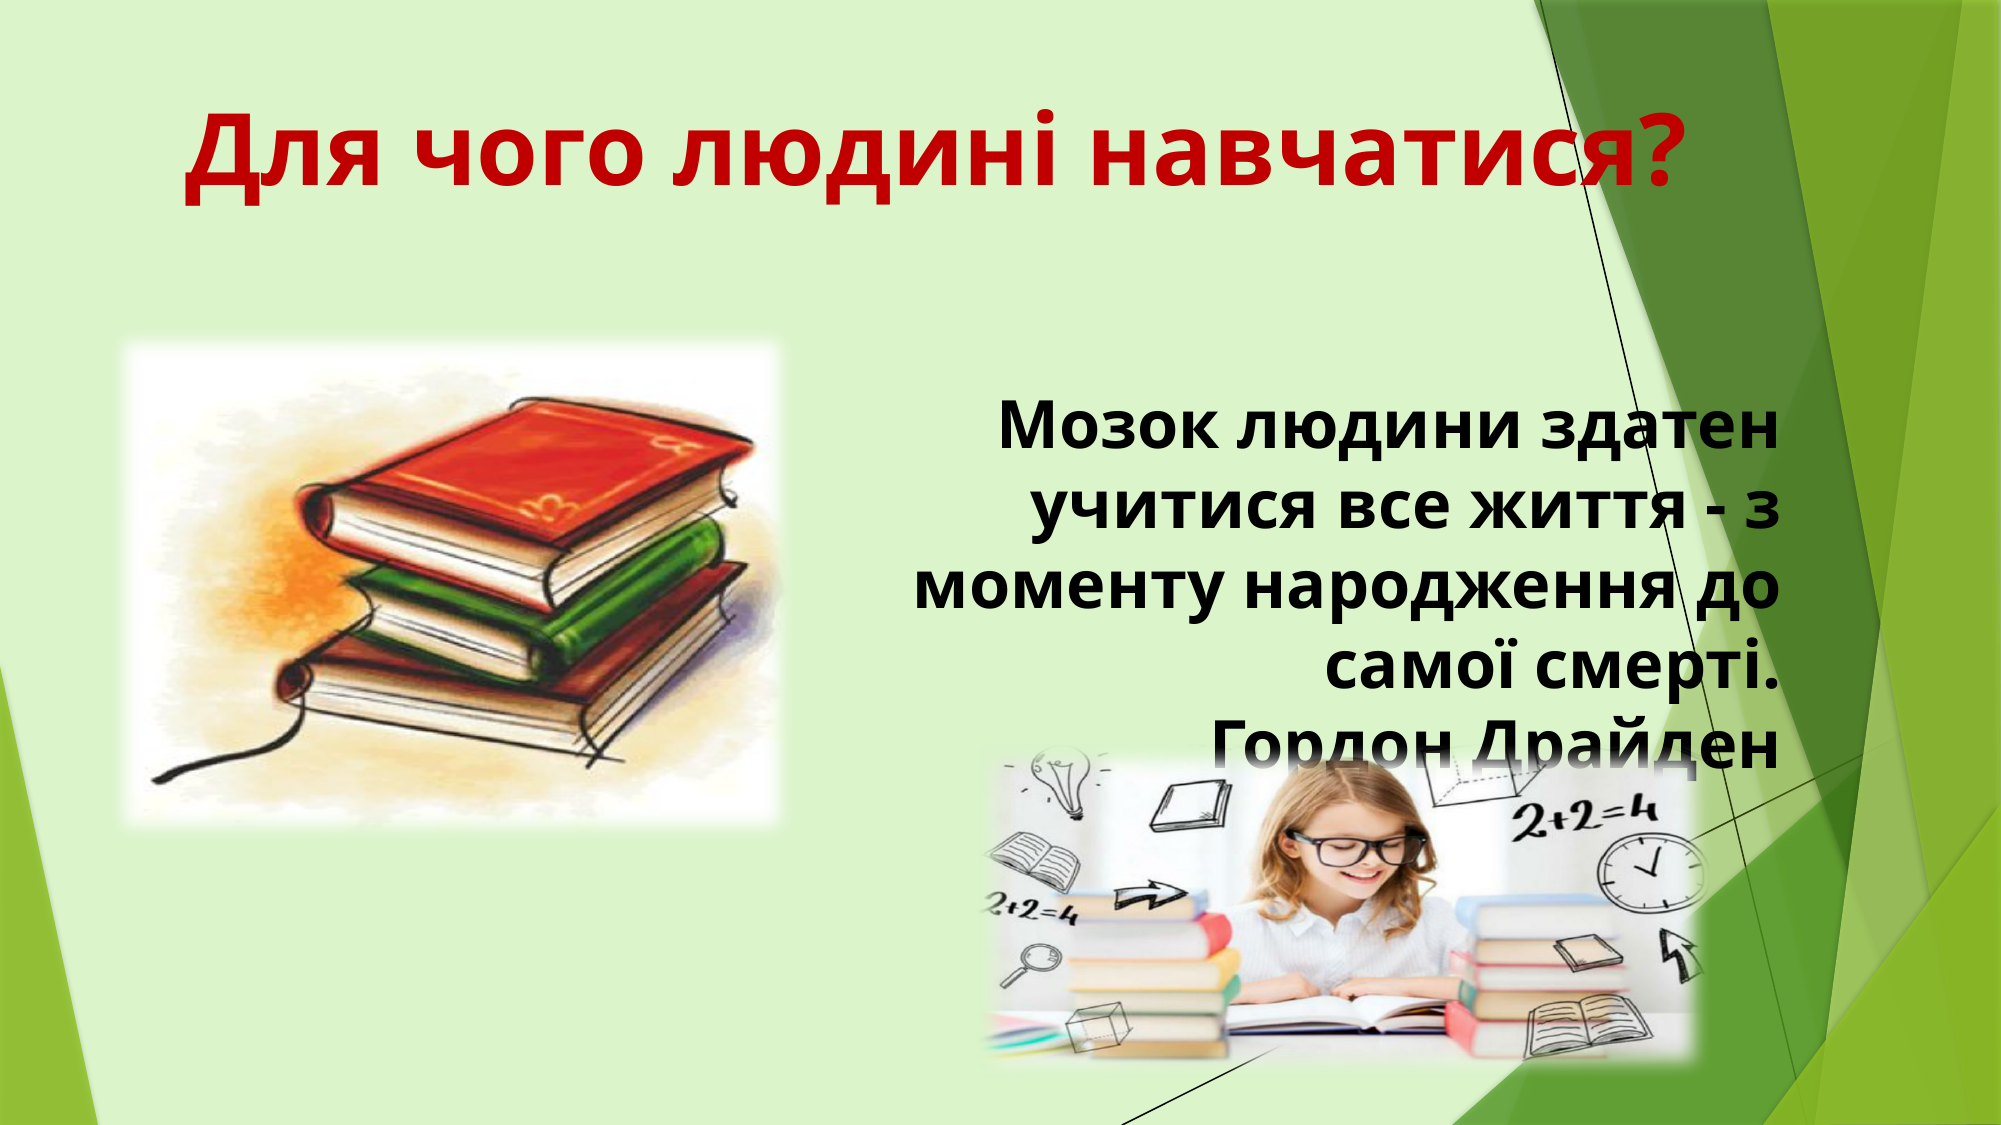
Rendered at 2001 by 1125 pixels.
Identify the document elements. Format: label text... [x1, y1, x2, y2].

text_box Мозок людини здатен учитися все життя - з моменту народження до самої смерті. Гордон Драйден [890, 375, 1797, 860]
title Для чого людині навчатися? [102, 78, 1753, 222]
picture [975, 742, 1712, 1080]
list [105, 324, 798, 844]
